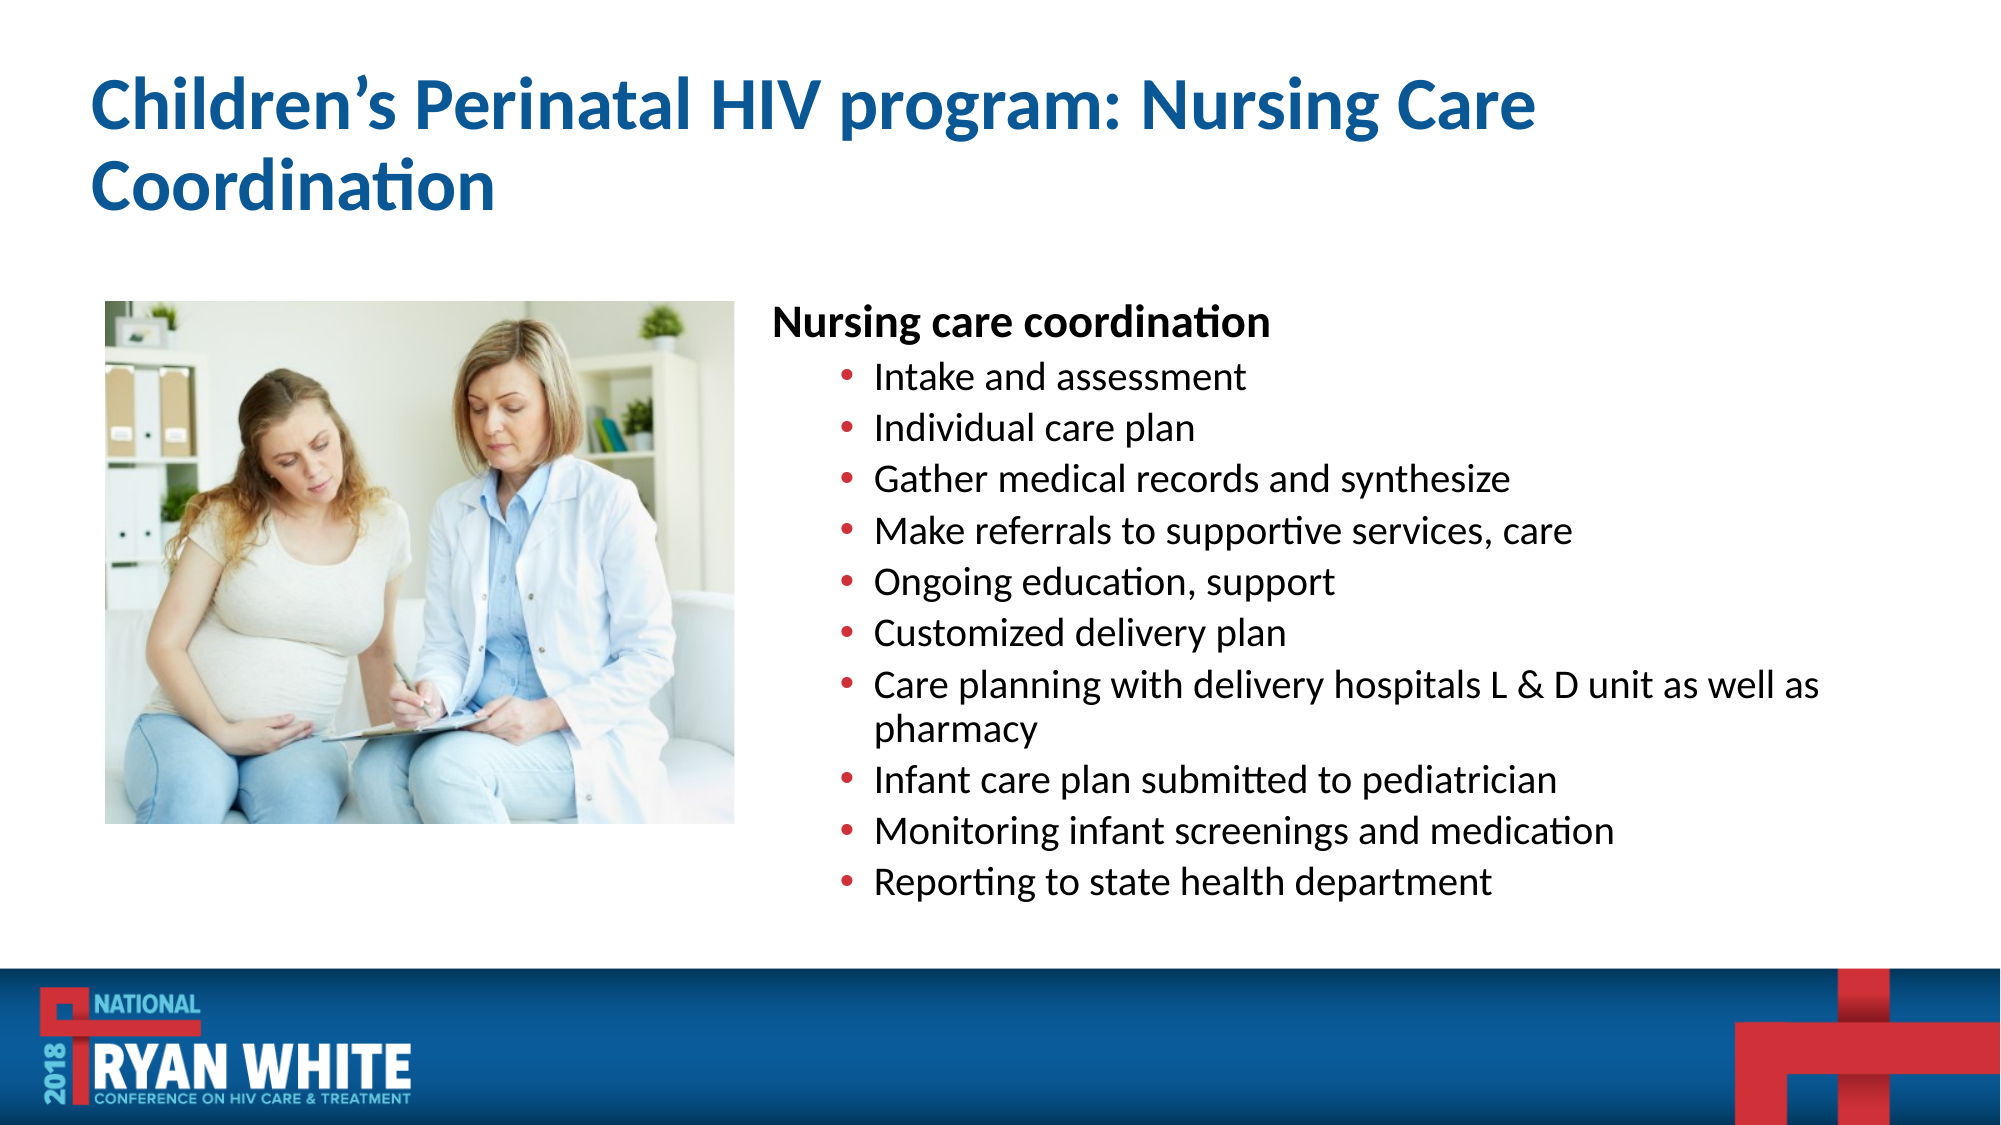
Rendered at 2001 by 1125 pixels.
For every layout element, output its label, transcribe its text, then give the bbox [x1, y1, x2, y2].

picture [0, 0, 2001, 1125]
title Children’s Perinatal HIV program: Nursing Care Coordination [76, 58, 1665, 235]
list Nursing care coordination Intake and assessment Individual care plan Gather medical records and synthesize Make referrals to supportive services, care Ongoing education, support Customized delivery plan Care planning with delivery hospitals L & D unit as well as pharmacy Infant care plan submitted to pediatrician Monitoring infant screenings and medication Reporting to state health department [757, 290, 1922, 919]
